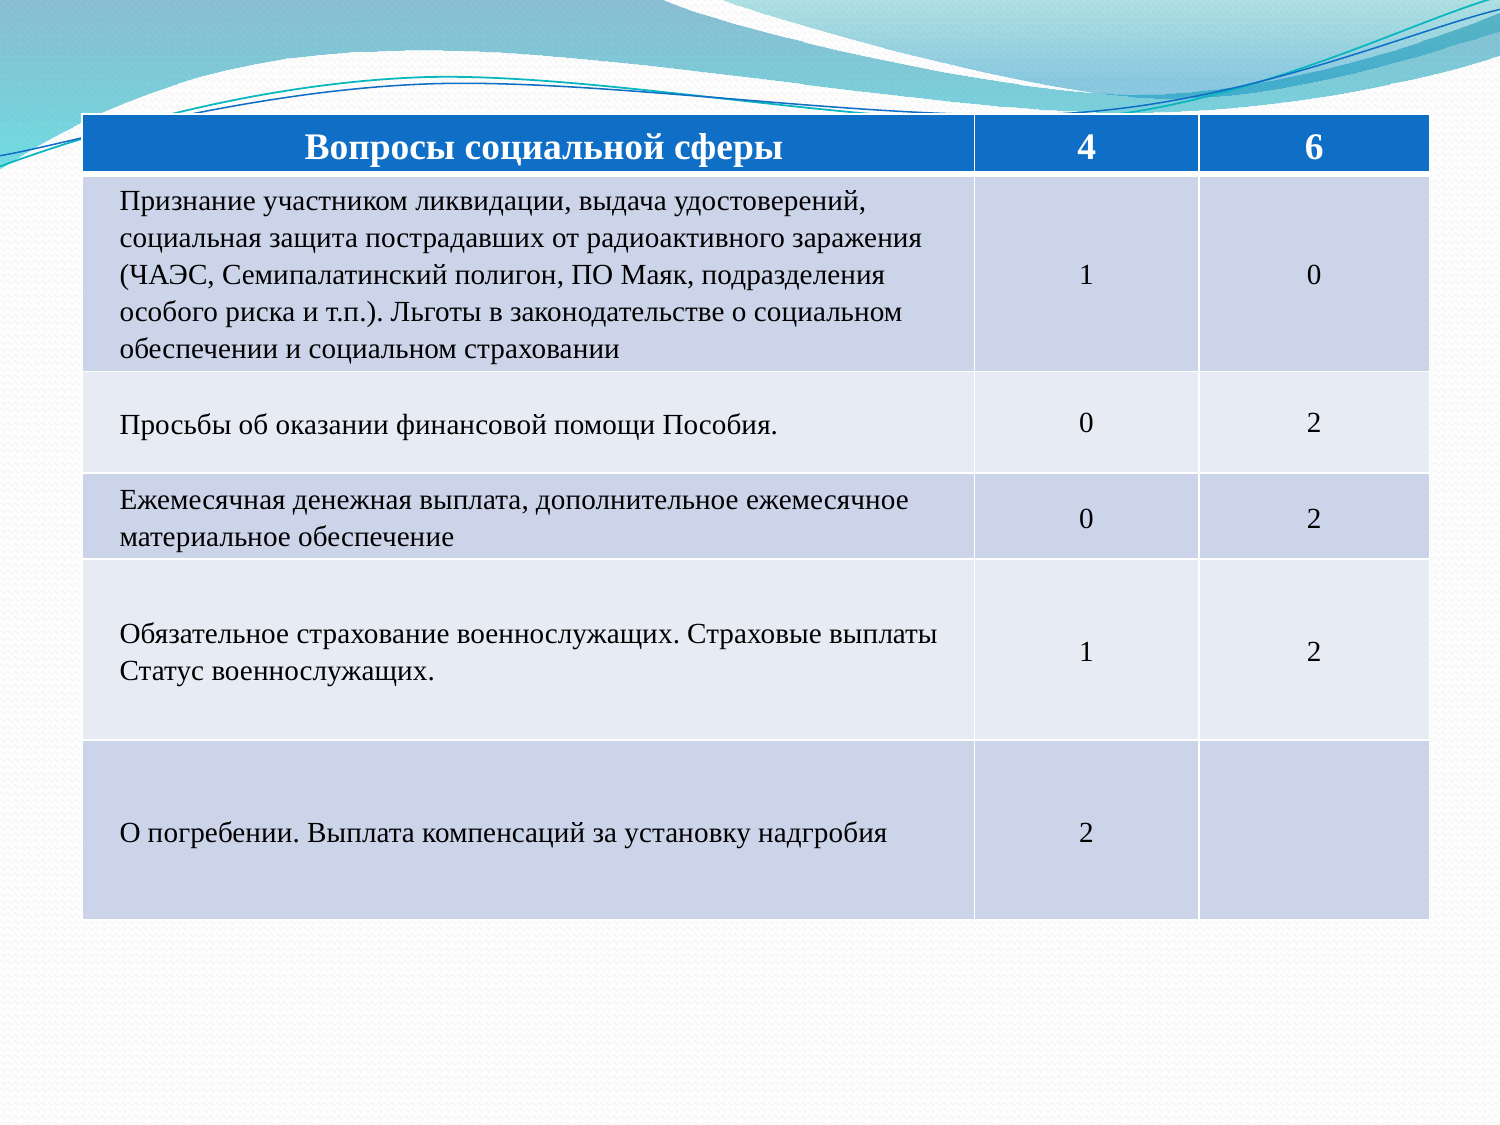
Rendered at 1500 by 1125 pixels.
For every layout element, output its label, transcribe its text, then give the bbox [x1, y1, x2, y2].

table_cell 0 [975, 372, 1198, 472]
table_cell О погребении. Выплата компенсаций за установку надгробия [83, 741, 974, 919]
table_header 4 [975, 115, 1198, 171]
table_cell Ежемесячная денежная выплата, дополнительное ежемесячное материальное обеспечение [83, 474, 974, 558]
table_cell Признание участником ликвидации, выдача удостоверений, социальная защита пострадавших от радиоактивного заражения (ЧАЭС, Семипалатинский полигон, ПО Маяк, подразделения особого риска и т.п.). Льготы в законодательстве о социальном обеспечении и социальном страховании [83, 177, 974, 371]
table_cell 1 [975, 560, 1198, 739]
table_cell 2 [1200, 560, 1429, 739]
table_cell 2 [975, 741, 1198, 919]
table_cell 0 [975, 474, 1198, 558]
table_cell 2 [1200, 372, 1429, 472]
table_cell Обязательное страхование военнослужащих. Страховые выплаты Статус военнослужащих. [83, 560, 974, 739]
table_cell 2 [1200, 474, 1429, 558]
table_cell [1200, 741, 1429, 919]
table_cell 0 [1200, 177, 1429, 371]
table_cell 1 [975, 177, 1198, 371]
table_header 6 [1200, 115, 1429, 171]
table_header Вопросы социальной сферы [83, 115, 974, 171]
table_cell Просьбы об оказании финансовой помощи Пособия. [83, 372, 974, 472]
